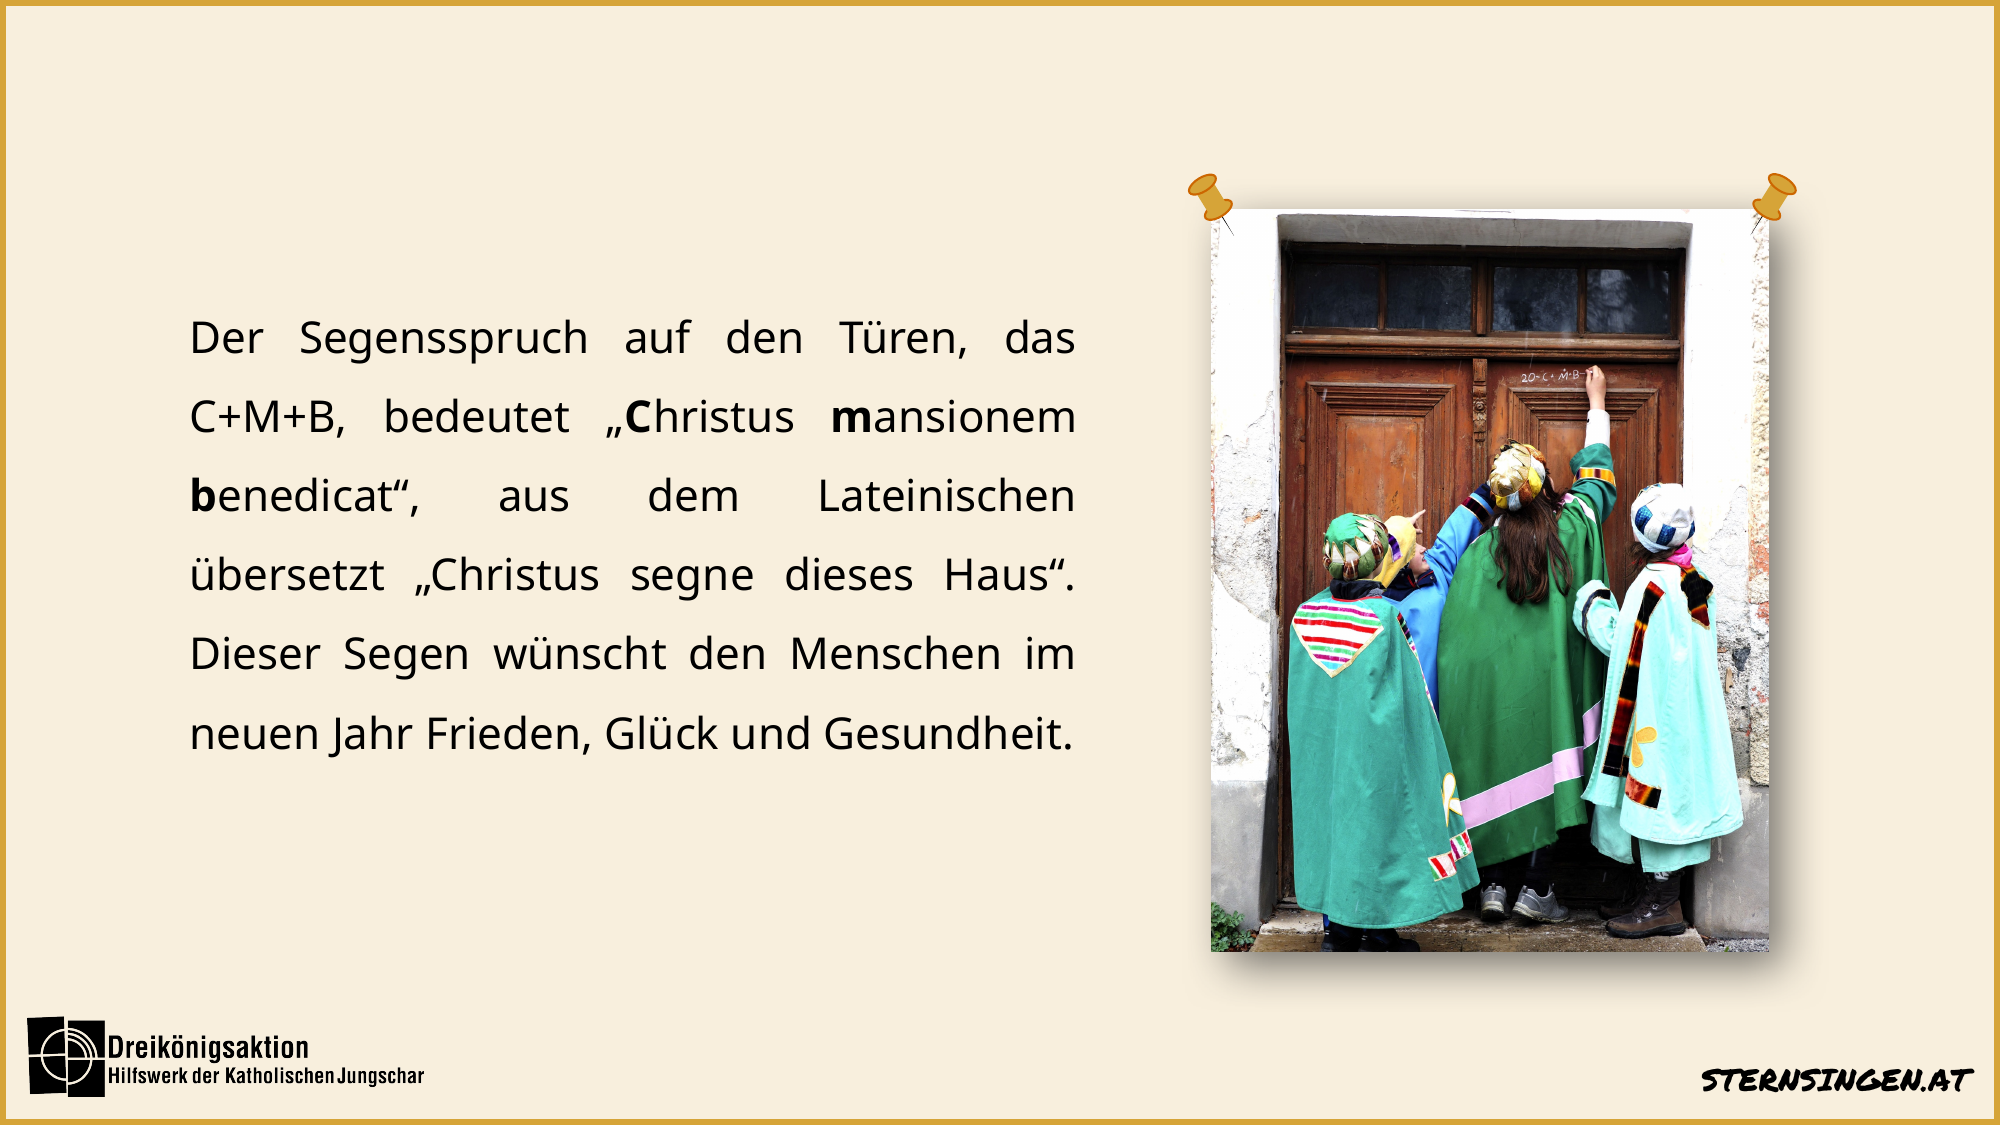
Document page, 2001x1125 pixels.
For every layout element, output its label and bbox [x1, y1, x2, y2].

picture [1682, 1056, 1988, 1118]
text_box [0, 0, 2000, 1125]
picture [27, 1016, 424, 1097]
text_box [1201, 173, 1784, 952]
